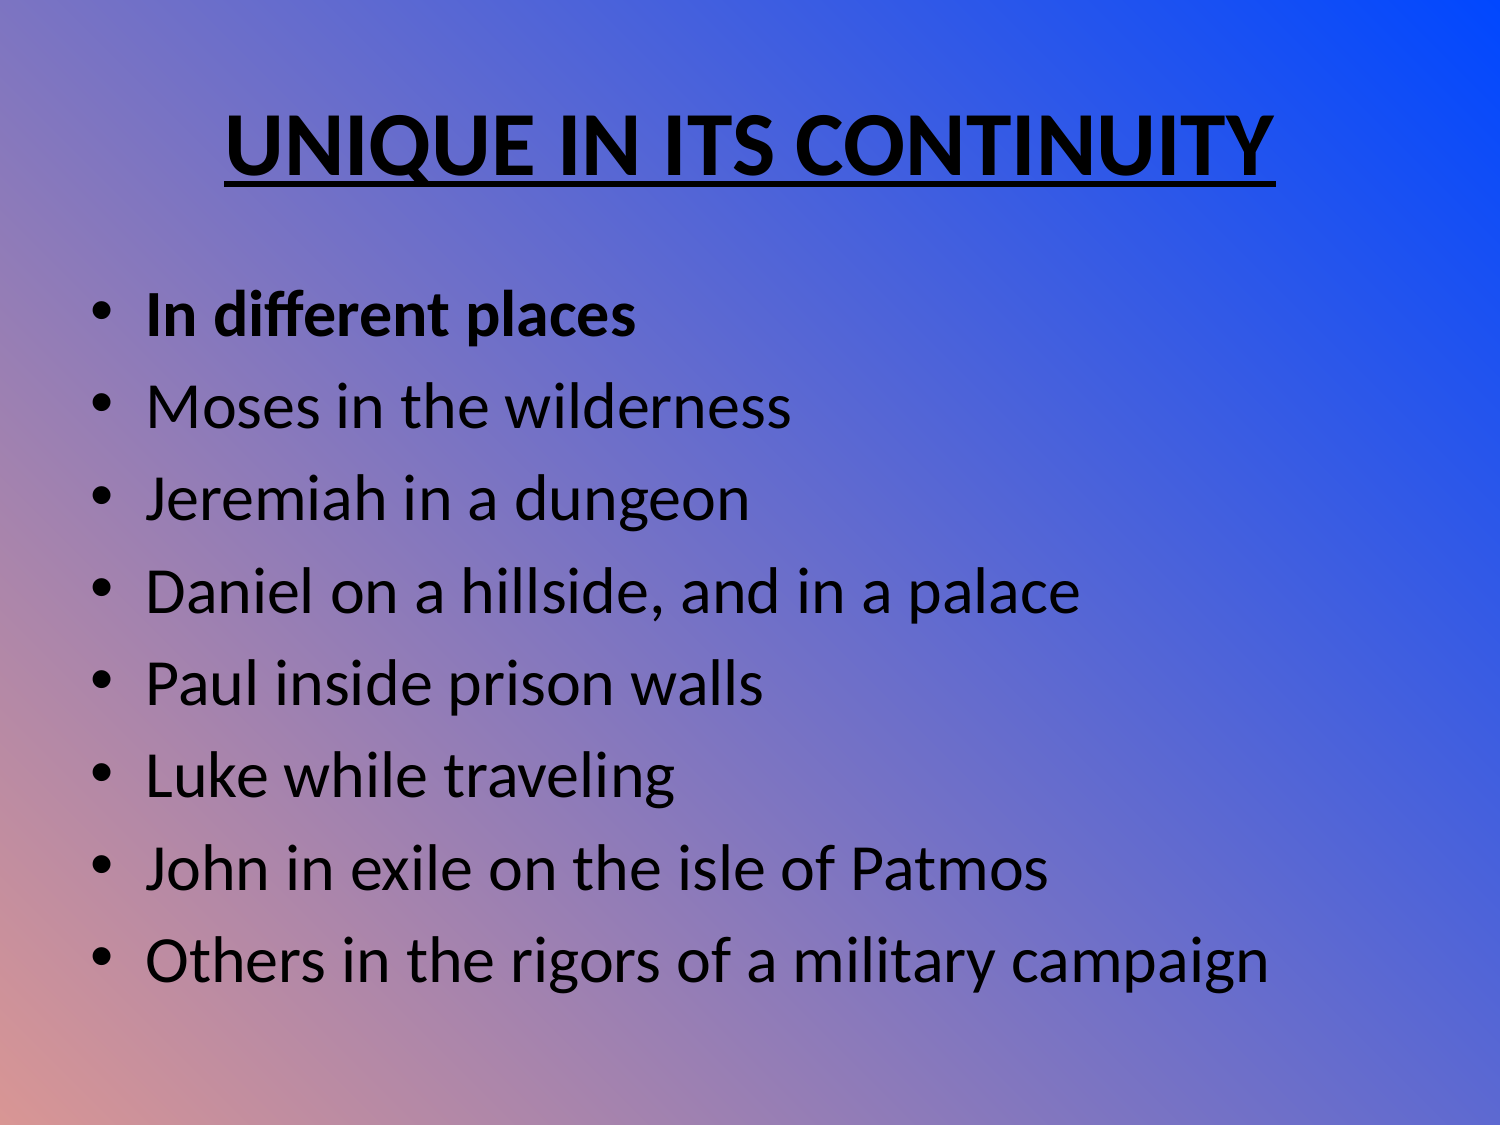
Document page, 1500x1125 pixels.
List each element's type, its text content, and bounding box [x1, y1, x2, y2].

list In different places Moses in the wilderness Jeremiah in a dungeon Daniel on a hillside, and in a palace Paul inside prison walls Luke while traveling John in exile on the isle of Patmos Others in the rigors of a military campaign [75, 262, 1425, 1005]
title UNIQUE IN ITS CONTINUITY [75, 45, 1425, 233]
